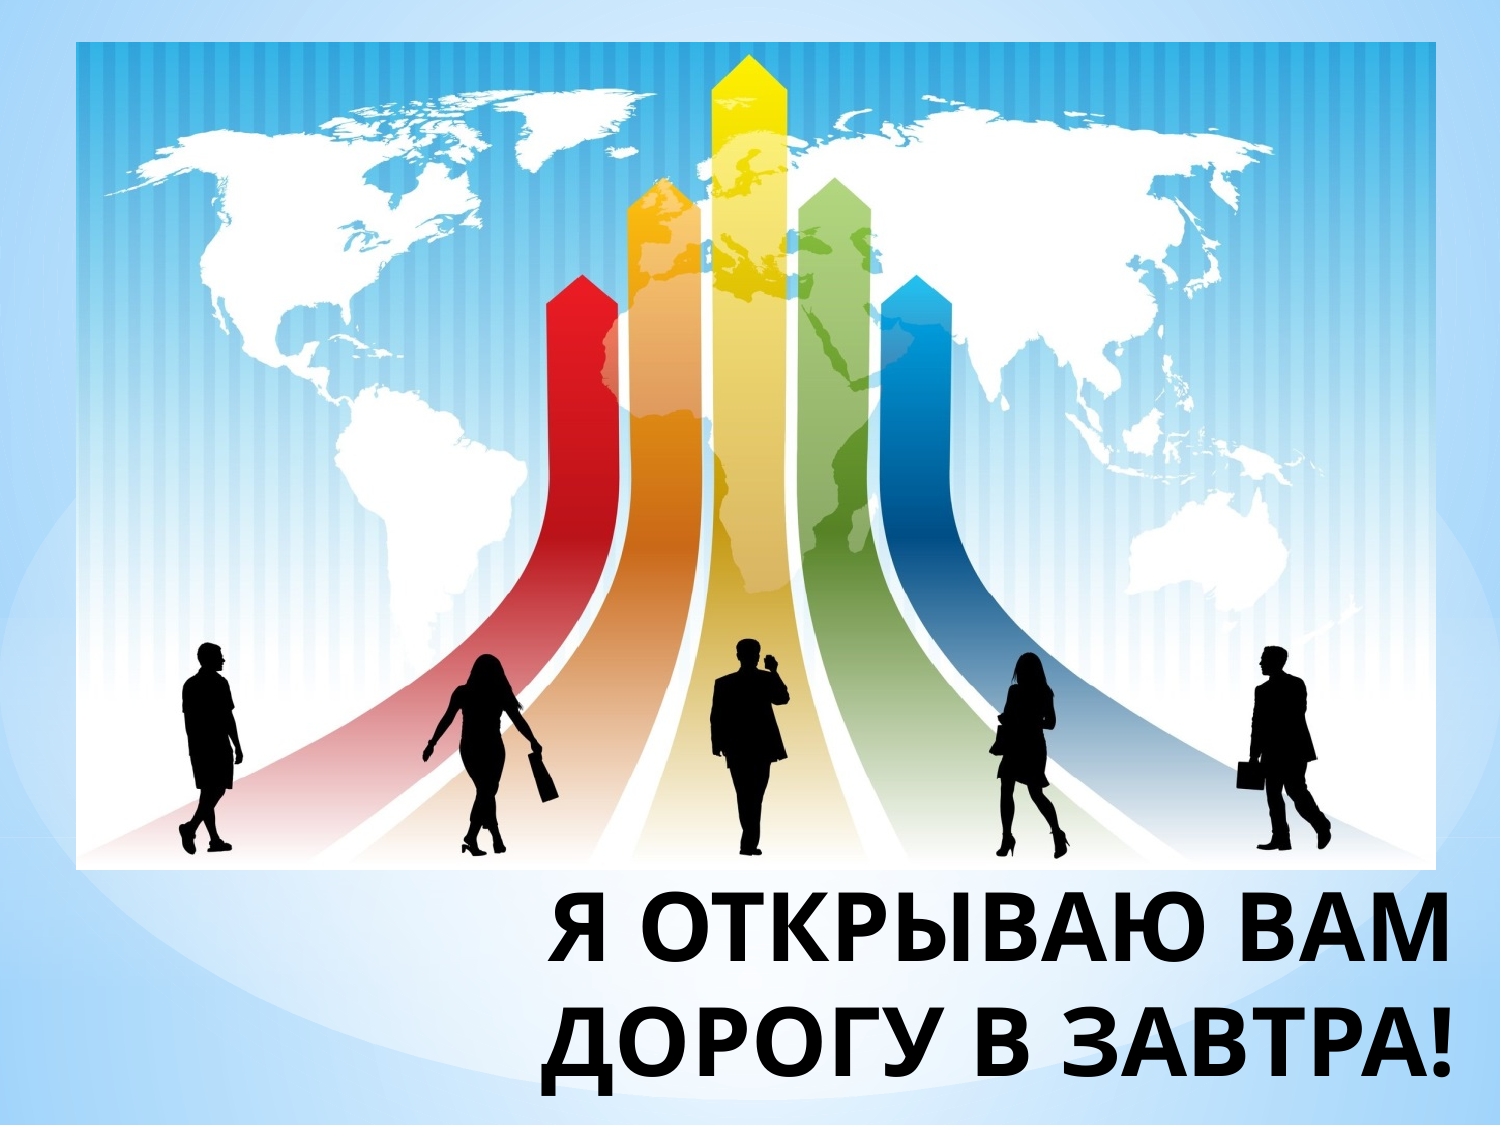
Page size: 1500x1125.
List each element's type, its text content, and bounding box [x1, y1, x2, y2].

title Я ОТКРЫВАЮ ВАМ ДОРОГУ В ЗАВТРА! [88, 857, 1471, 1106]
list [76, 42, 1436, 870]
